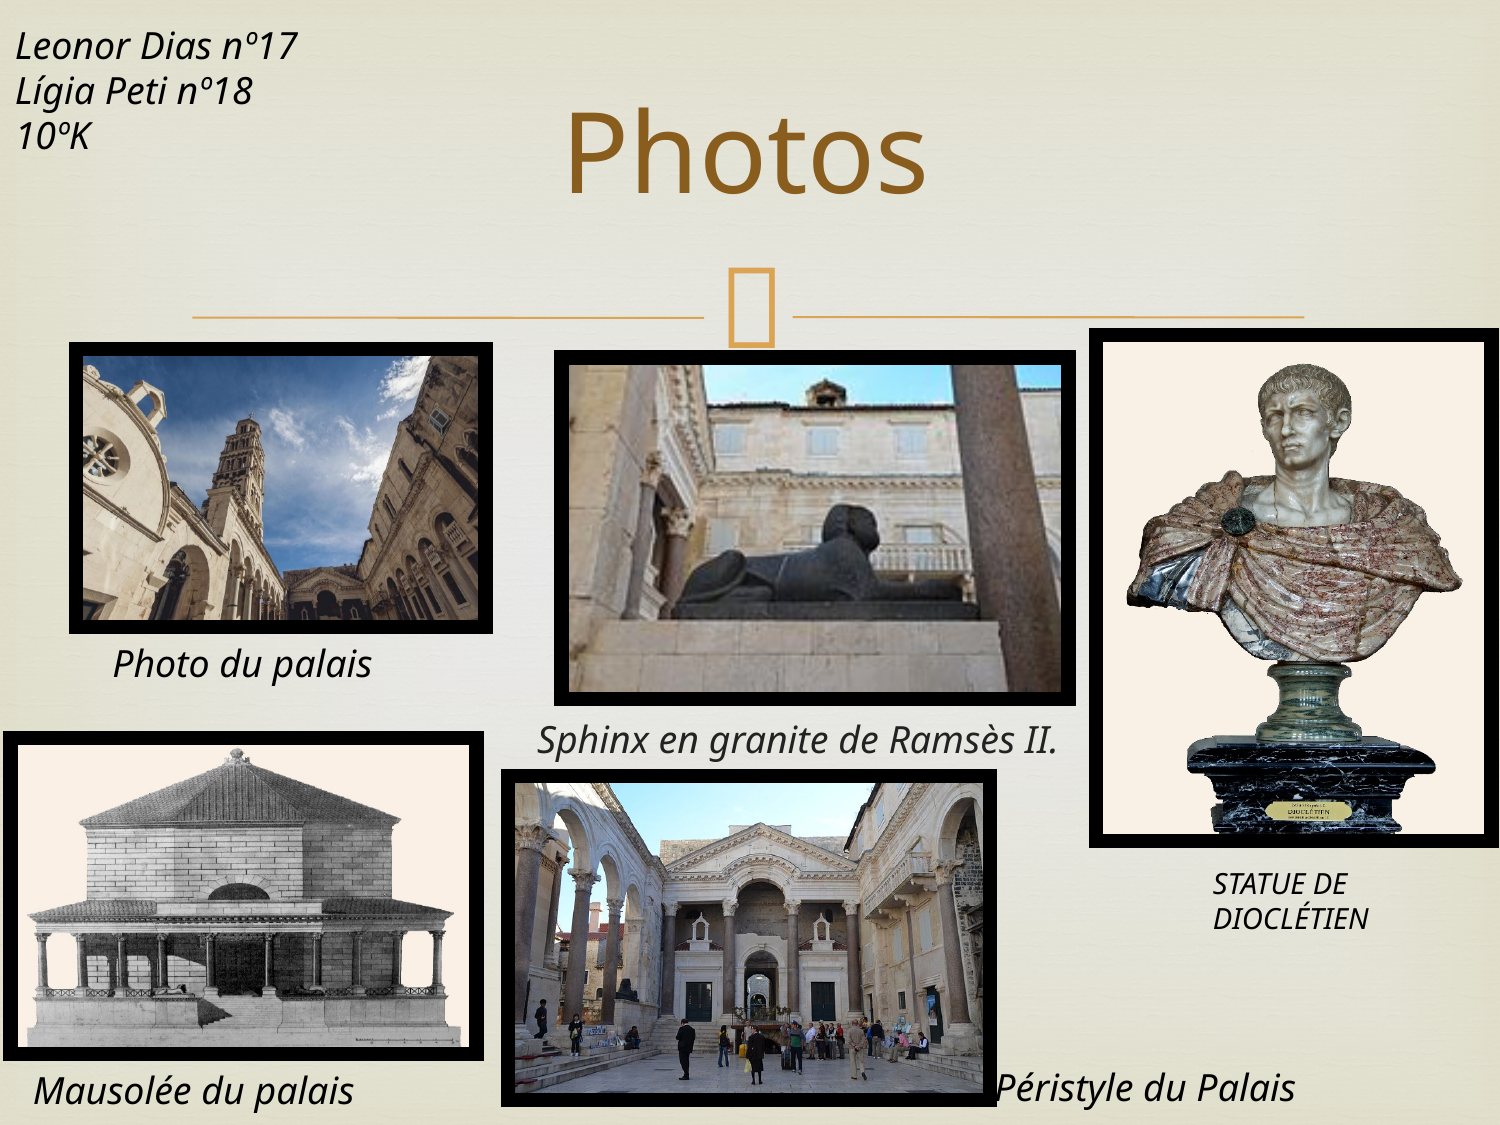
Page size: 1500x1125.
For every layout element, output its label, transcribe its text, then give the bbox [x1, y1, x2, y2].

text_box Mausolée du palais [18, 1060, 370, 1120]
text_box Sphinx en granite de Ramsès II. [522, 709, 1075, 769]
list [1102, 341, 1486, 835]
text_box Péristyle du Palais [979, 1056, 1312, 1116]
picture [82, 355, 479, 621]
picture [568, 364, 1062, 693]
picture [514, 782, 984, 1094]
picture [17, 744, 470, 1048]
text_box Photo du palais [97, 632, 388, 693]
text_box Leonor Dias nº17 Lígia Peti nº18 10ºK [0, 14, 313, 165]
title Photos [109, 62, 1382, 236]
text_box STATUE DE dIOCLÉTIEn [1198, 857, 1484, 943]
